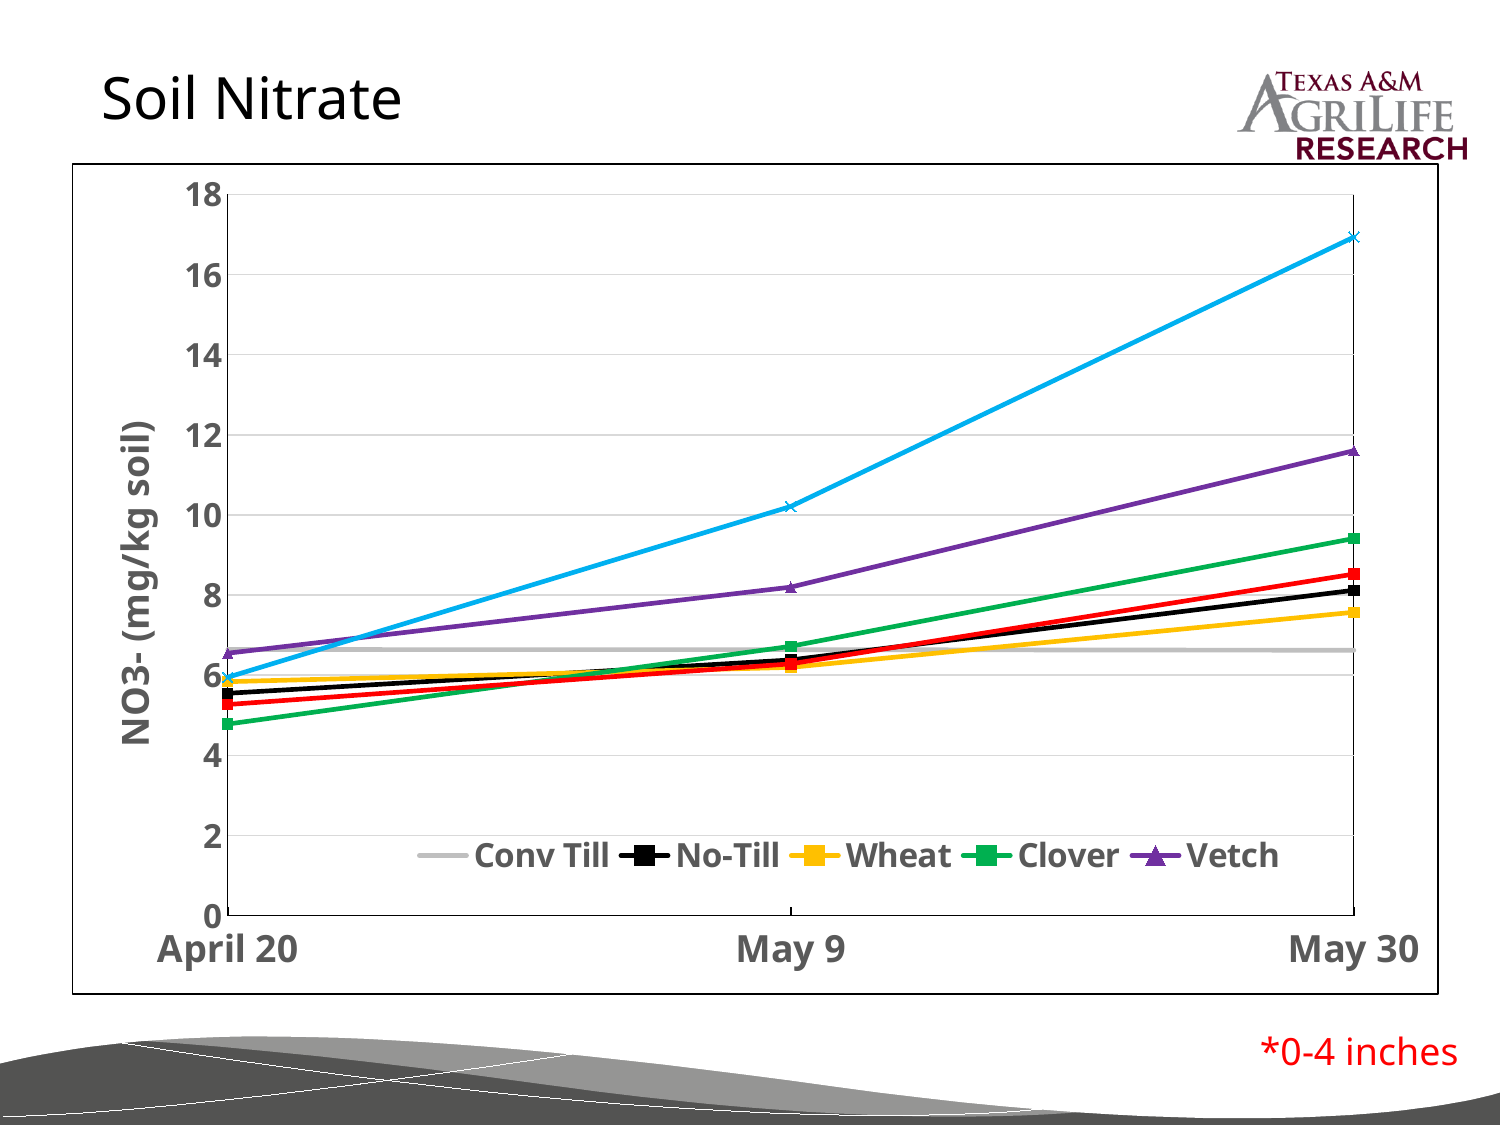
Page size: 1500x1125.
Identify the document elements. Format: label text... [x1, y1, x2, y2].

picture [1237, 71, 1467, 160]
chart [71, 162, 1440, 996]
text_box *0-4 inches [1244, 1020, 1474, 1081]
text_box Soil Nitrate [86, 54, 419, 139]
text_box [0, 822, 1500, 1024]
